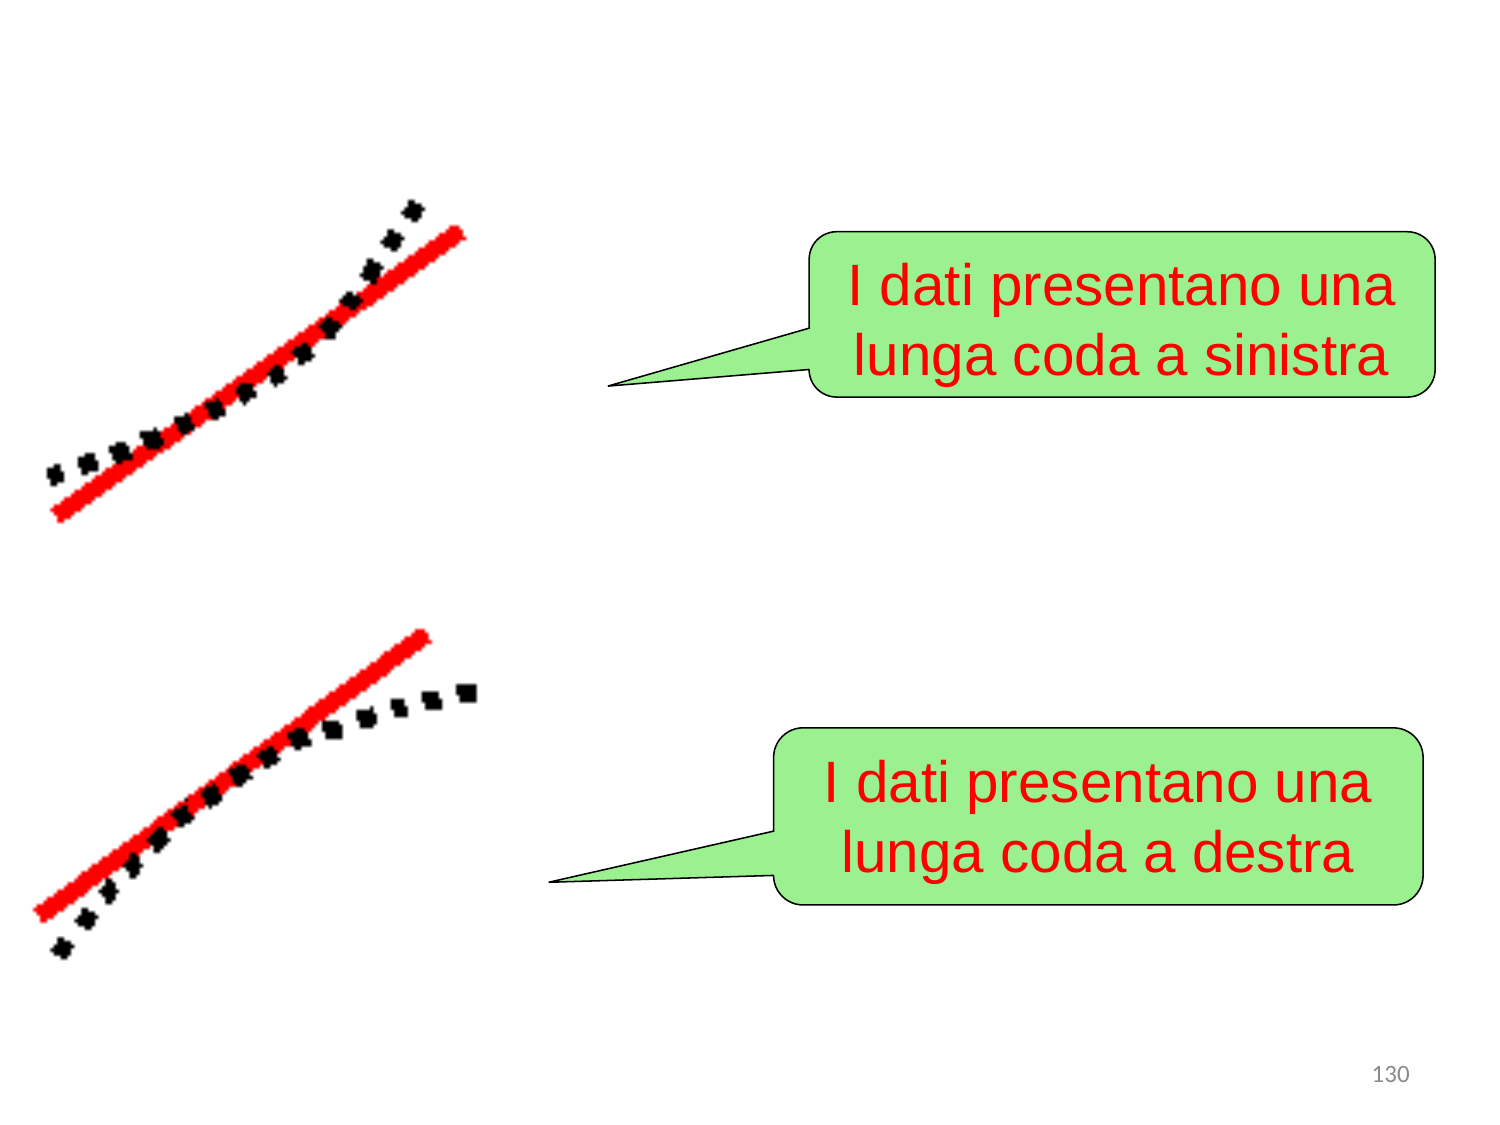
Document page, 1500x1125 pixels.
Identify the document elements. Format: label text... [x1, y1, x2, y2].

text_box I dati presentano una lunga coda a sinistra [607, 231, 1436, 398]
slide_number 130 [1074, 1042, 1425, 1103]
picture [0, 172, 526, 1012]
text_box I dati presentano una lunga coda a destra [548, 727, 1424, 905]
